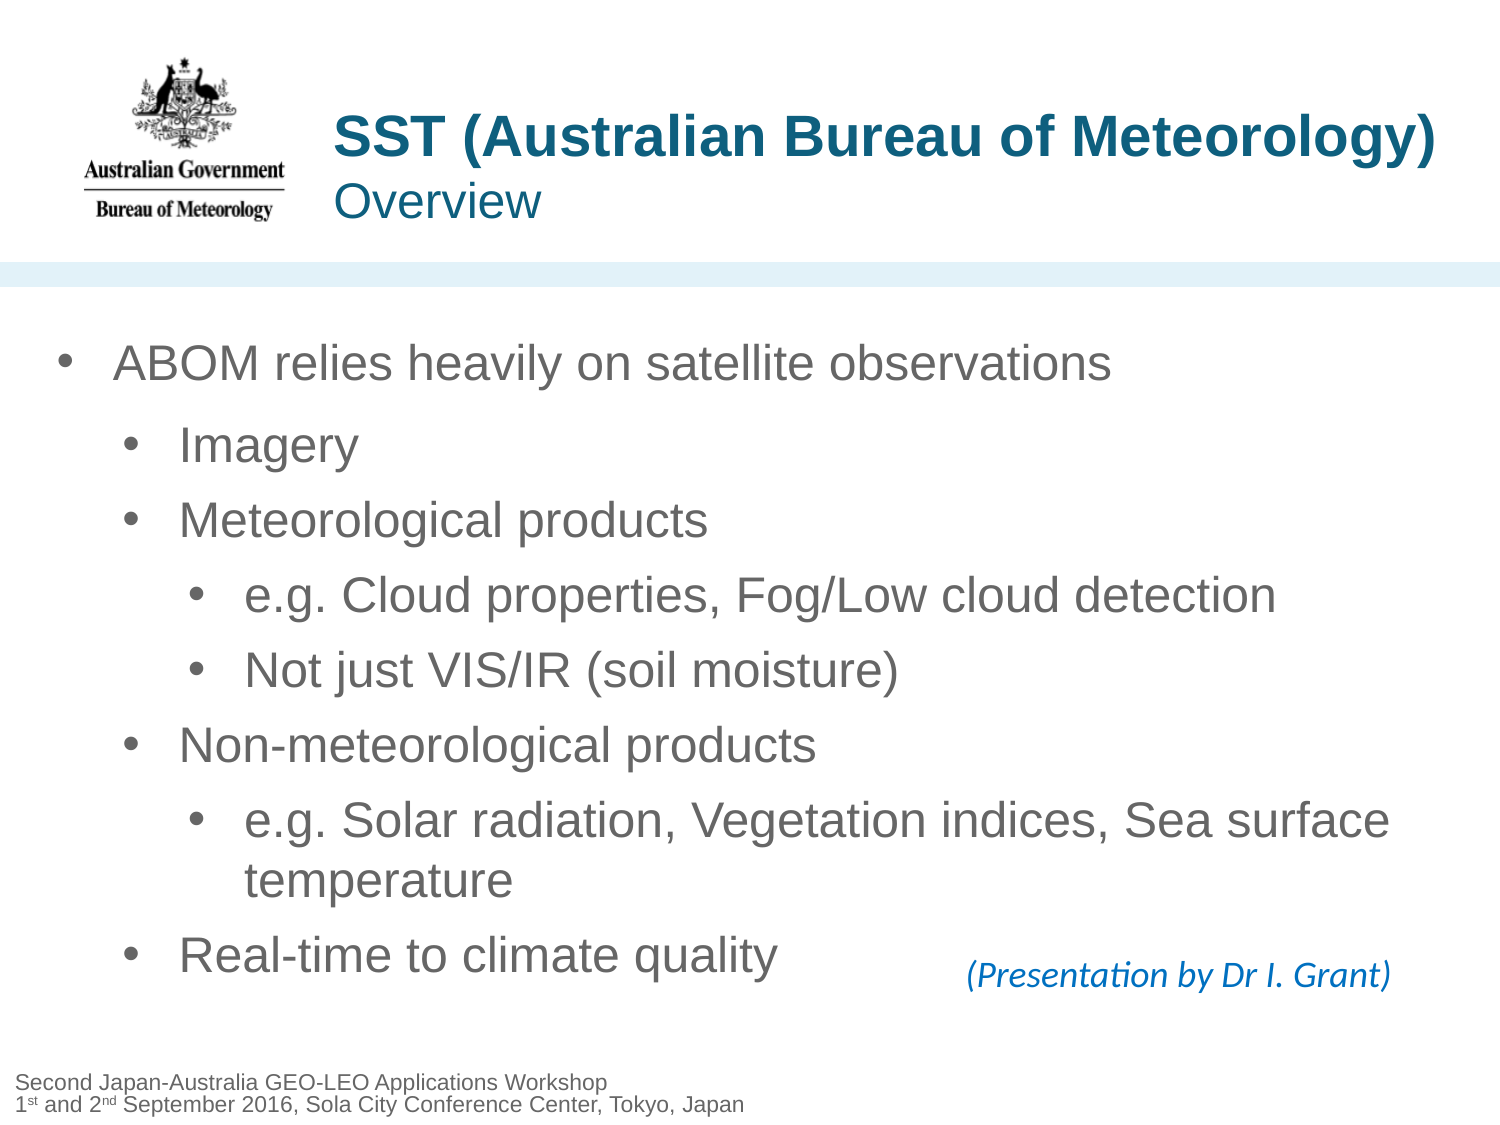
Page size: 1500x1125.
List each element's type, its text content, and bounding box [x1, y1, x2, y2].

text_box SST (Australian Bureau of Meteorology) Overview [318, 61, 1459, 266]
text_box (Presentation by Dr I. Grant) [950, 942, 1407, 1003]
list ABOM relies heavily on satellite observations Imagery Meteorological products e.g. Cloud properties, Fog/Low cloud detection Not just VIS/IR (soil moisture) Non-meteorological products e.g. Solar radiation, Vegetation indices, Sea surface temperature Real-time to climate quality [41, 322, 1459, 1048]
picture [75, 45, 296, 236]
